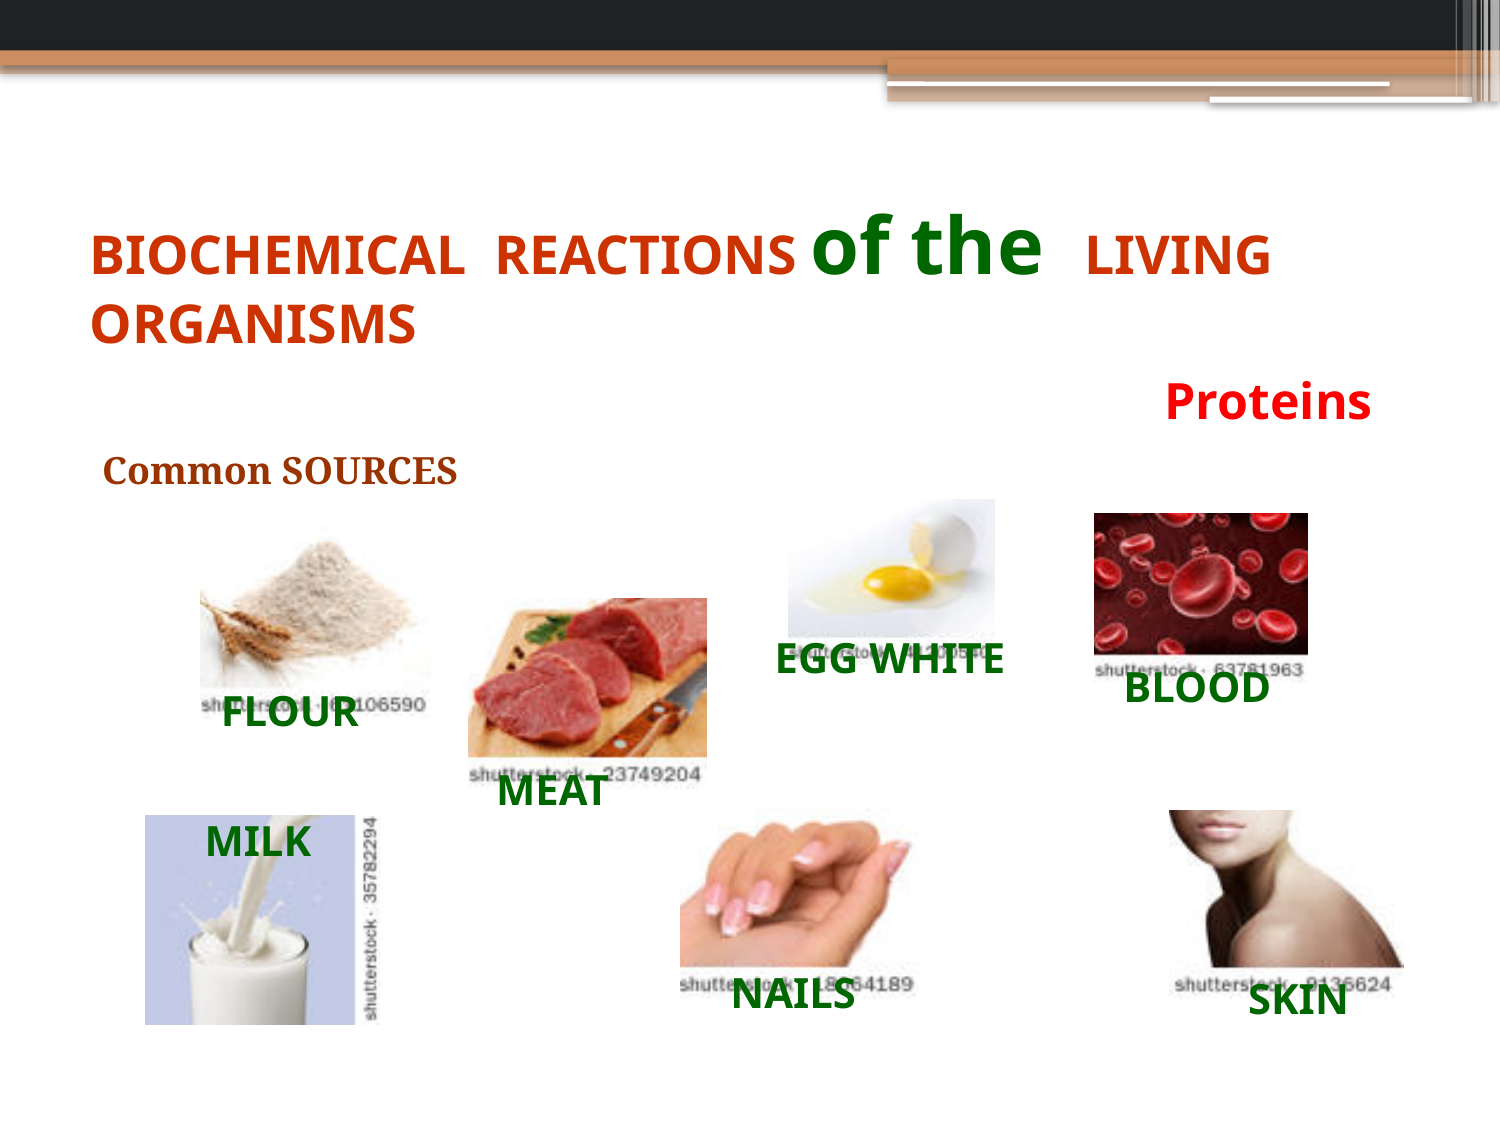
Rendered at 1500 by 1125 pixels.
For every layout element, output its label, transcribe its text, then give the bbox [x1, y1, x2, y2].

text_box Common SOURCES [87, 439, 474, 500]
text_box Proteins [951, 362, 1388, 438]
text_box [199, 524, 431, 743]
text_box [736, 499, 1044, 691]
title BIOCHEMICAL REACTIONS of the LIVING ORGANISMS [75, 187, 1425, 363]
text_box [680, 807, 920, 1026]
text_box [1169, 810, 1412, 1032]
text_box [1094, 512, 1334, 720]
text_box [145, 807, 383, 1026]
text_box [468, 598, 707, 823]
